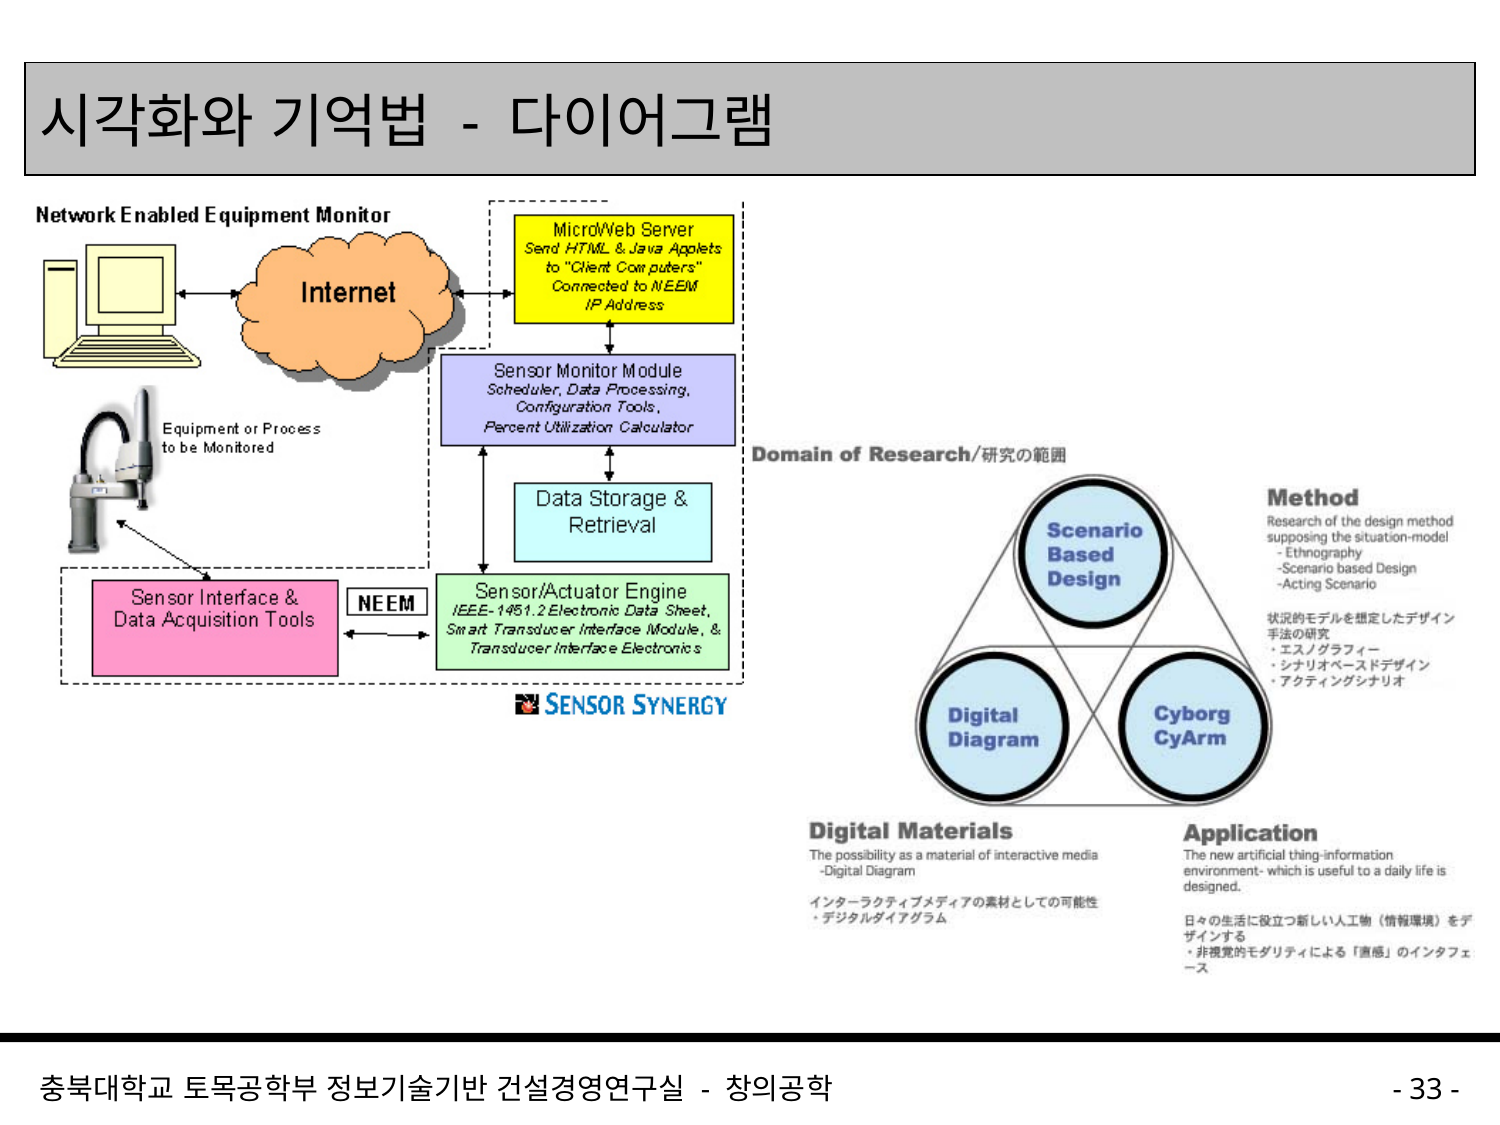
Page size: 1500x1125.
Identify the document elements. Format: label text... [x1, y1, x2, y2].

picture [30, 199, 744, 721]
picture [749, 440, 1476, 1026]
slide_number - 33 - [1224, 1062, 1476, 1101]
footer 충북대학교 토목공학부 정보기술기반 건설경영연구실 - 창의공학 [24, 1062, 1201, 1101]
title 시각화와 기억법 - 다이어그램 [24, 62, 1476, 176]
